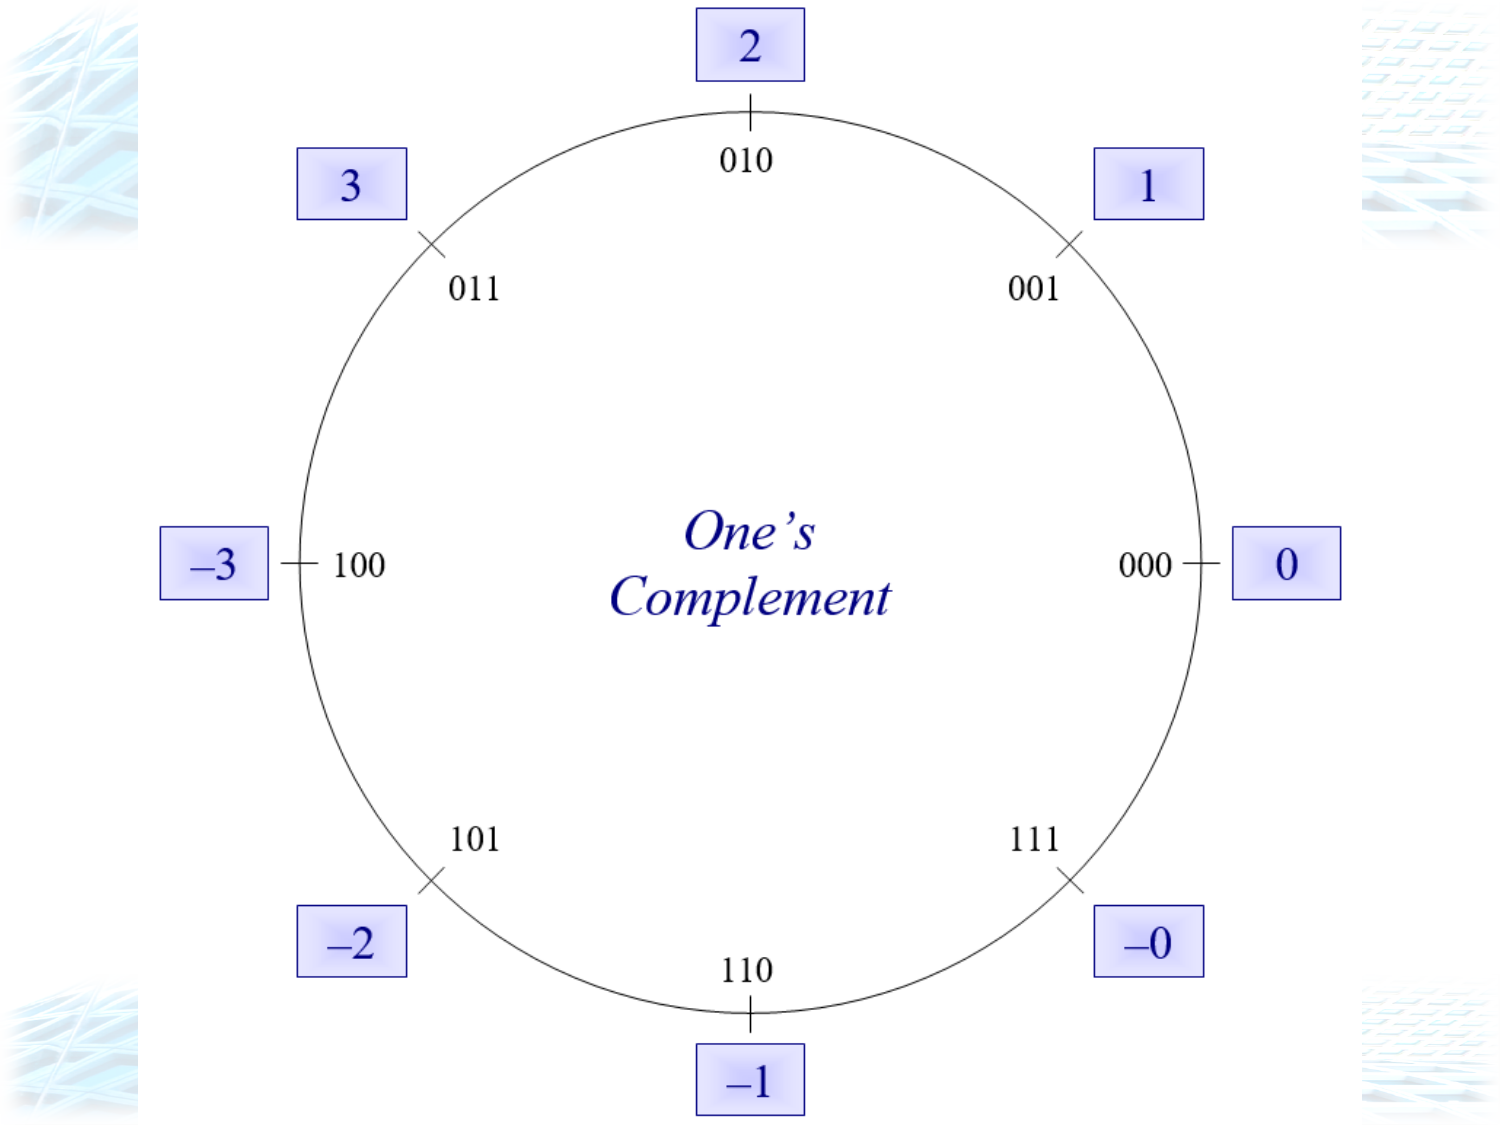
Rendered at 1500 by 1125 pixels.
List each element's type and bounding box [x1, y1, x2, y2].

picture [138, 0, 1362, 1125]
